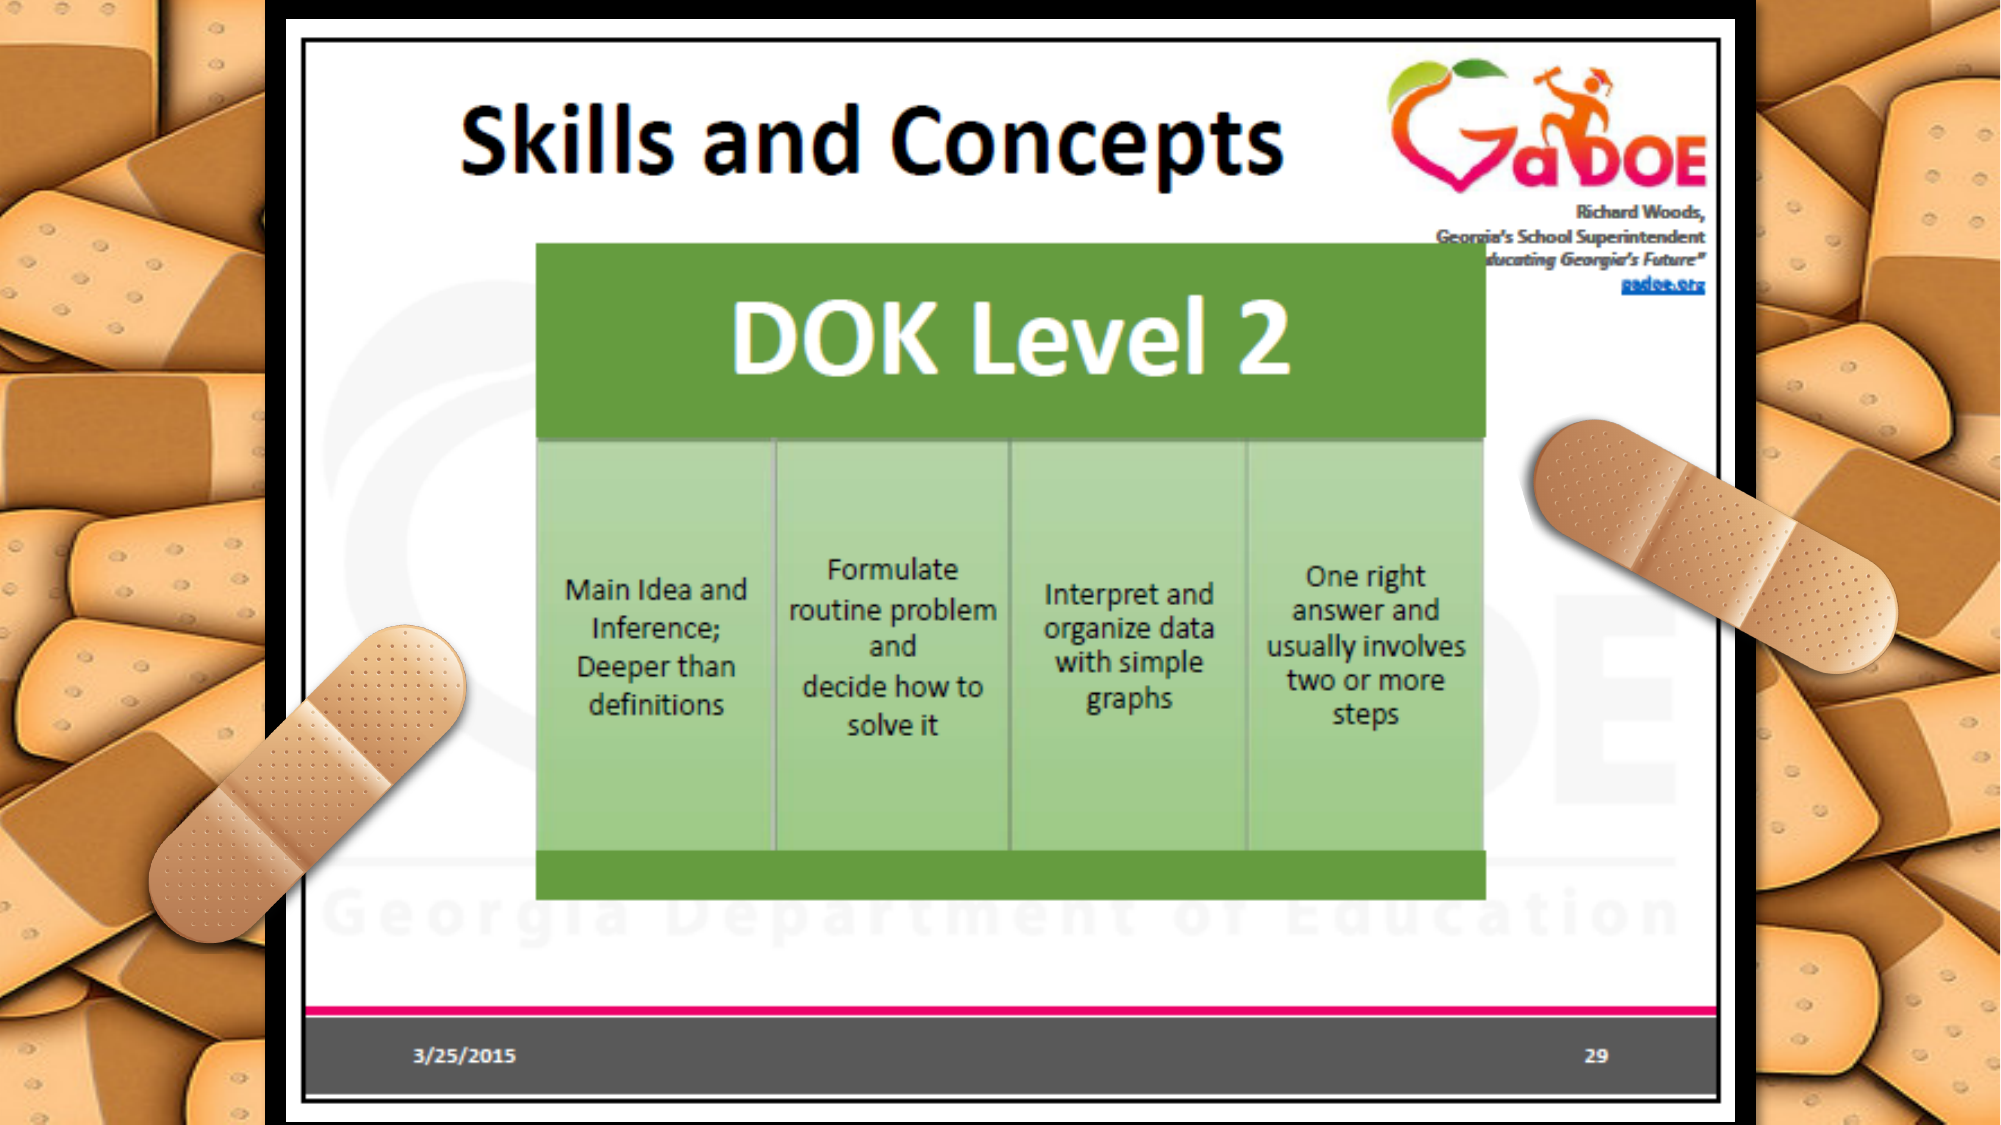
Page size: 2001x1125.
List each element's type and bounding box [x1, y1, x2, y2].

list [286, 18, 1735, 1122]
picture [0, 0, 477, 1125]
picture [1543, 0, 2001, 1125]
